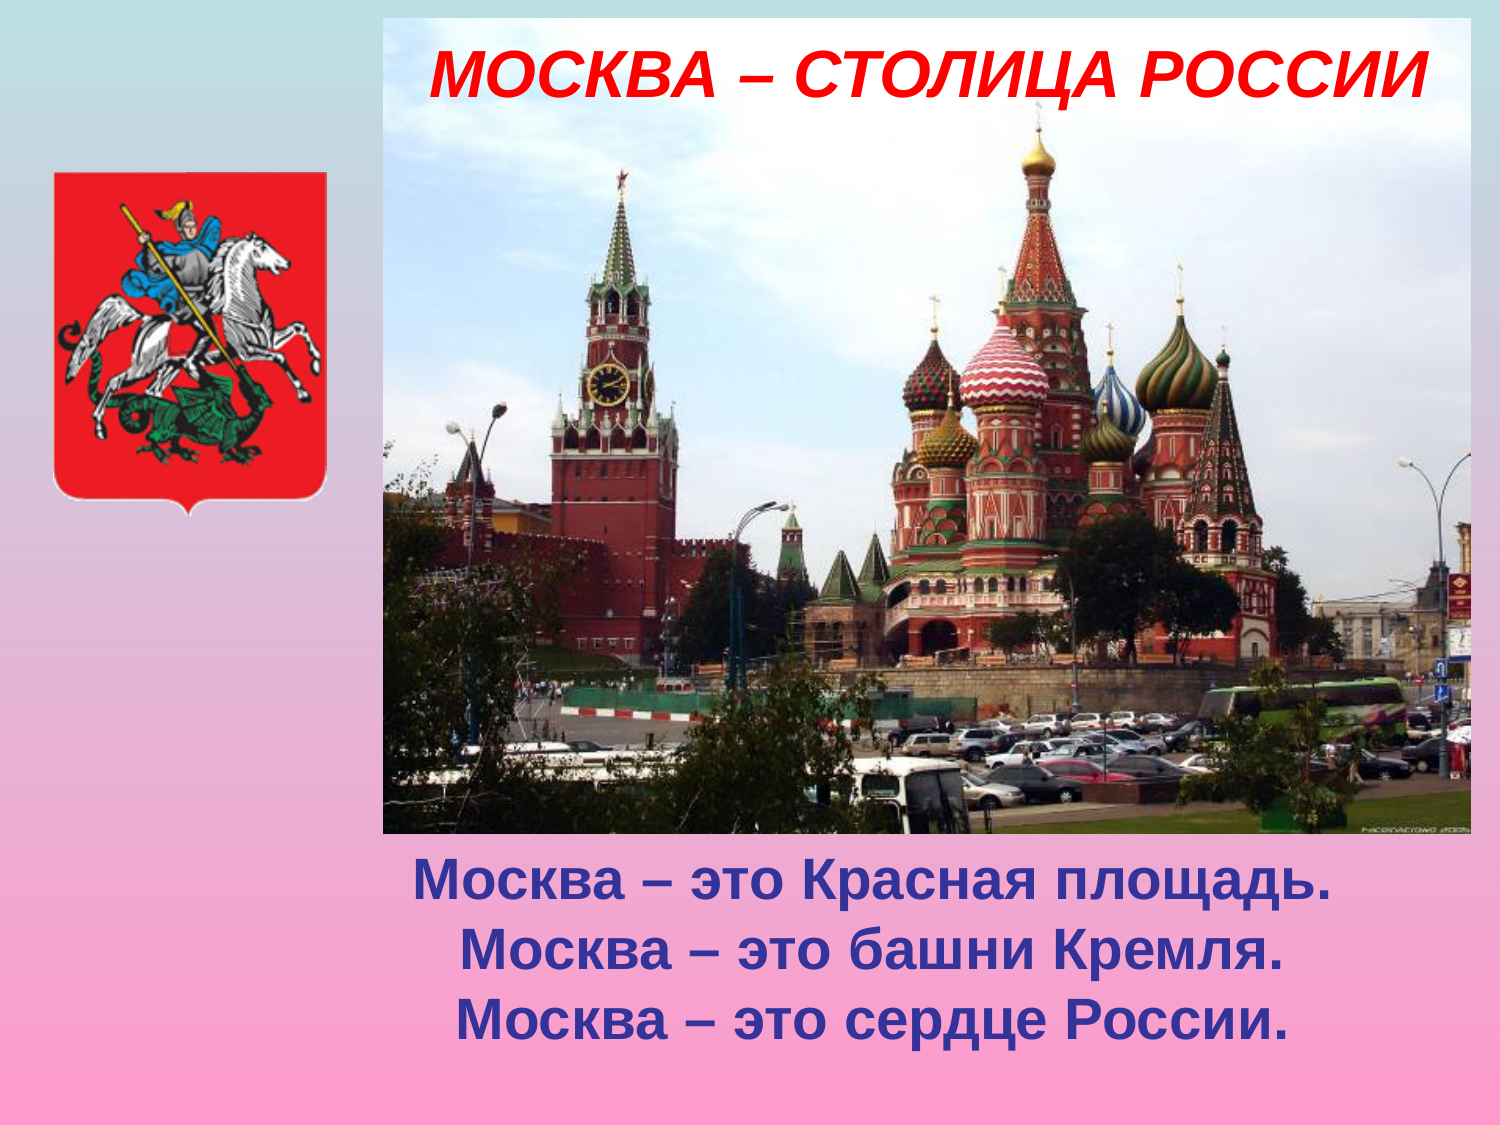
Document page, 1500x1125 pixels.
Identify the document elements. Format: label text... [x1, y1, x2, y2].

text_box Москва – это Красная площадь. Москва – это башни Кремля. Москва – это сердце России. [281, 834, 1465, 1119]
picture [383, 18, 1471, 835]
picture [52, 172, 327, 516]
